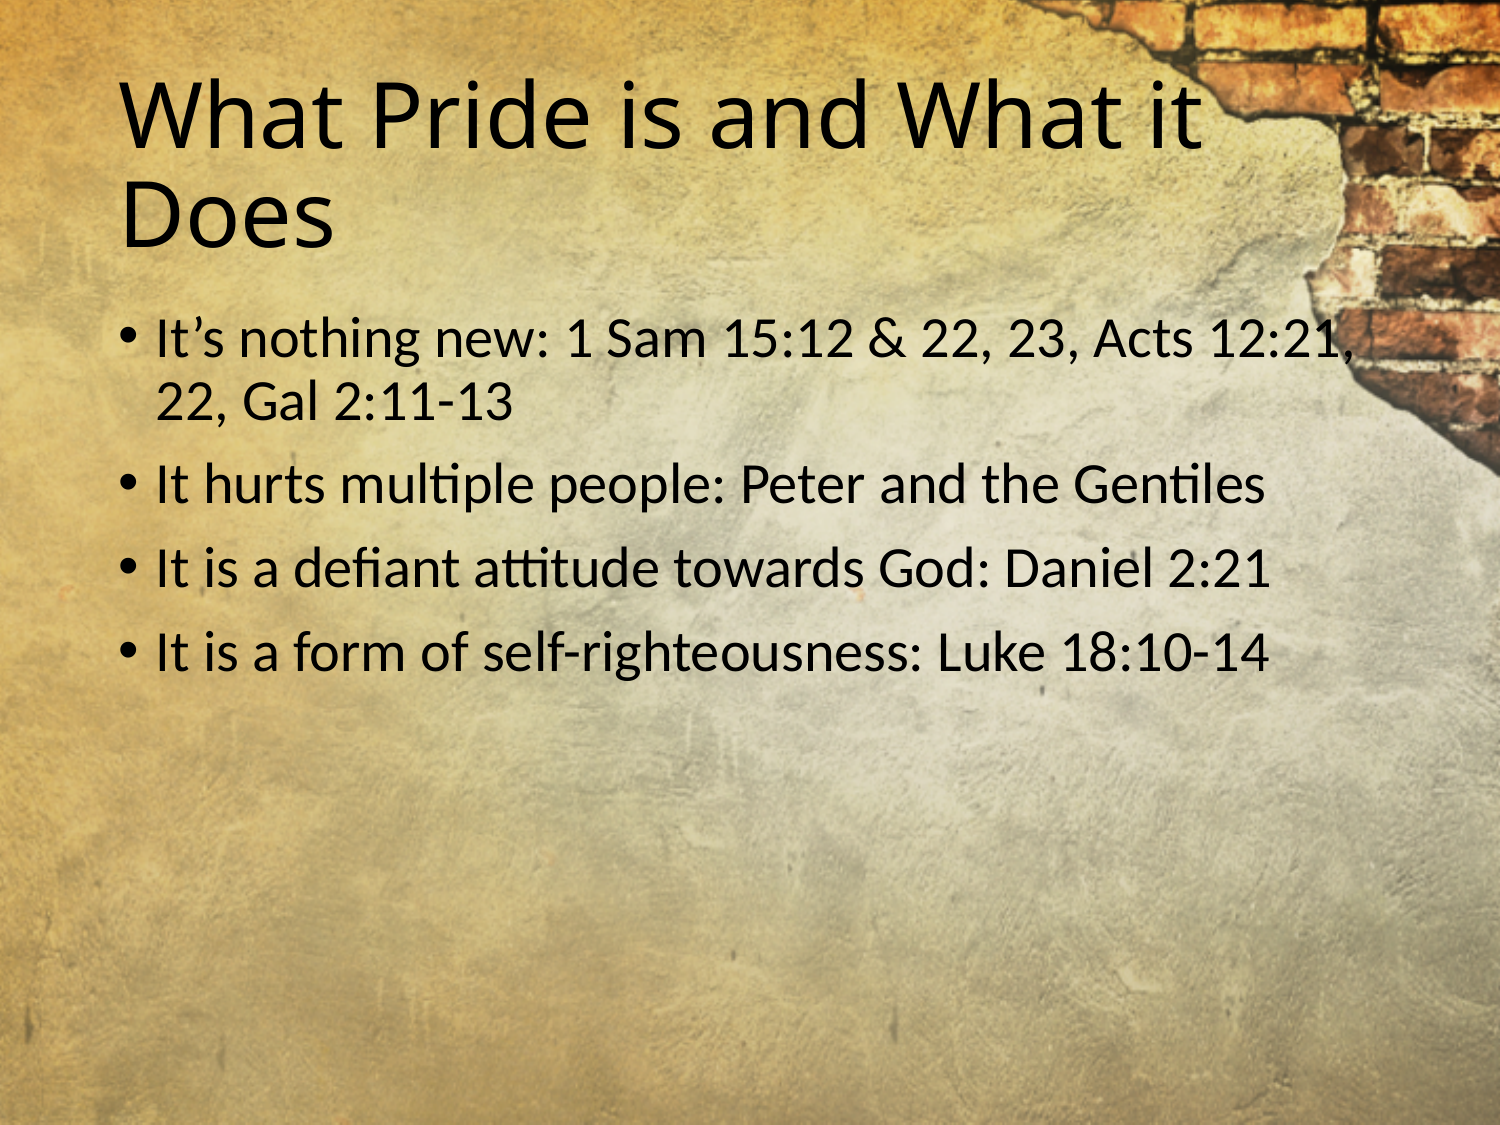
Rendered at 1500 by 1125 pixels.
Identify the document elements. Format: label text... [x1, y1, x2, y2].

list It’s nothing new: 1 Sam 15:12 & 22, 23, Acts 12:21, 22, Gal 2:11-13 It hurts multiple people: Peter and the Gentiles It is a defiant attitude towards God: Daniel 2:21 It is a form of self-righteousness: Luke 18:10-14 [103, 299, 1397, 1014]
picture [0, 0, 1500, 1125]
title What Pride is and What it Does [103, 59, 1397, 278]
